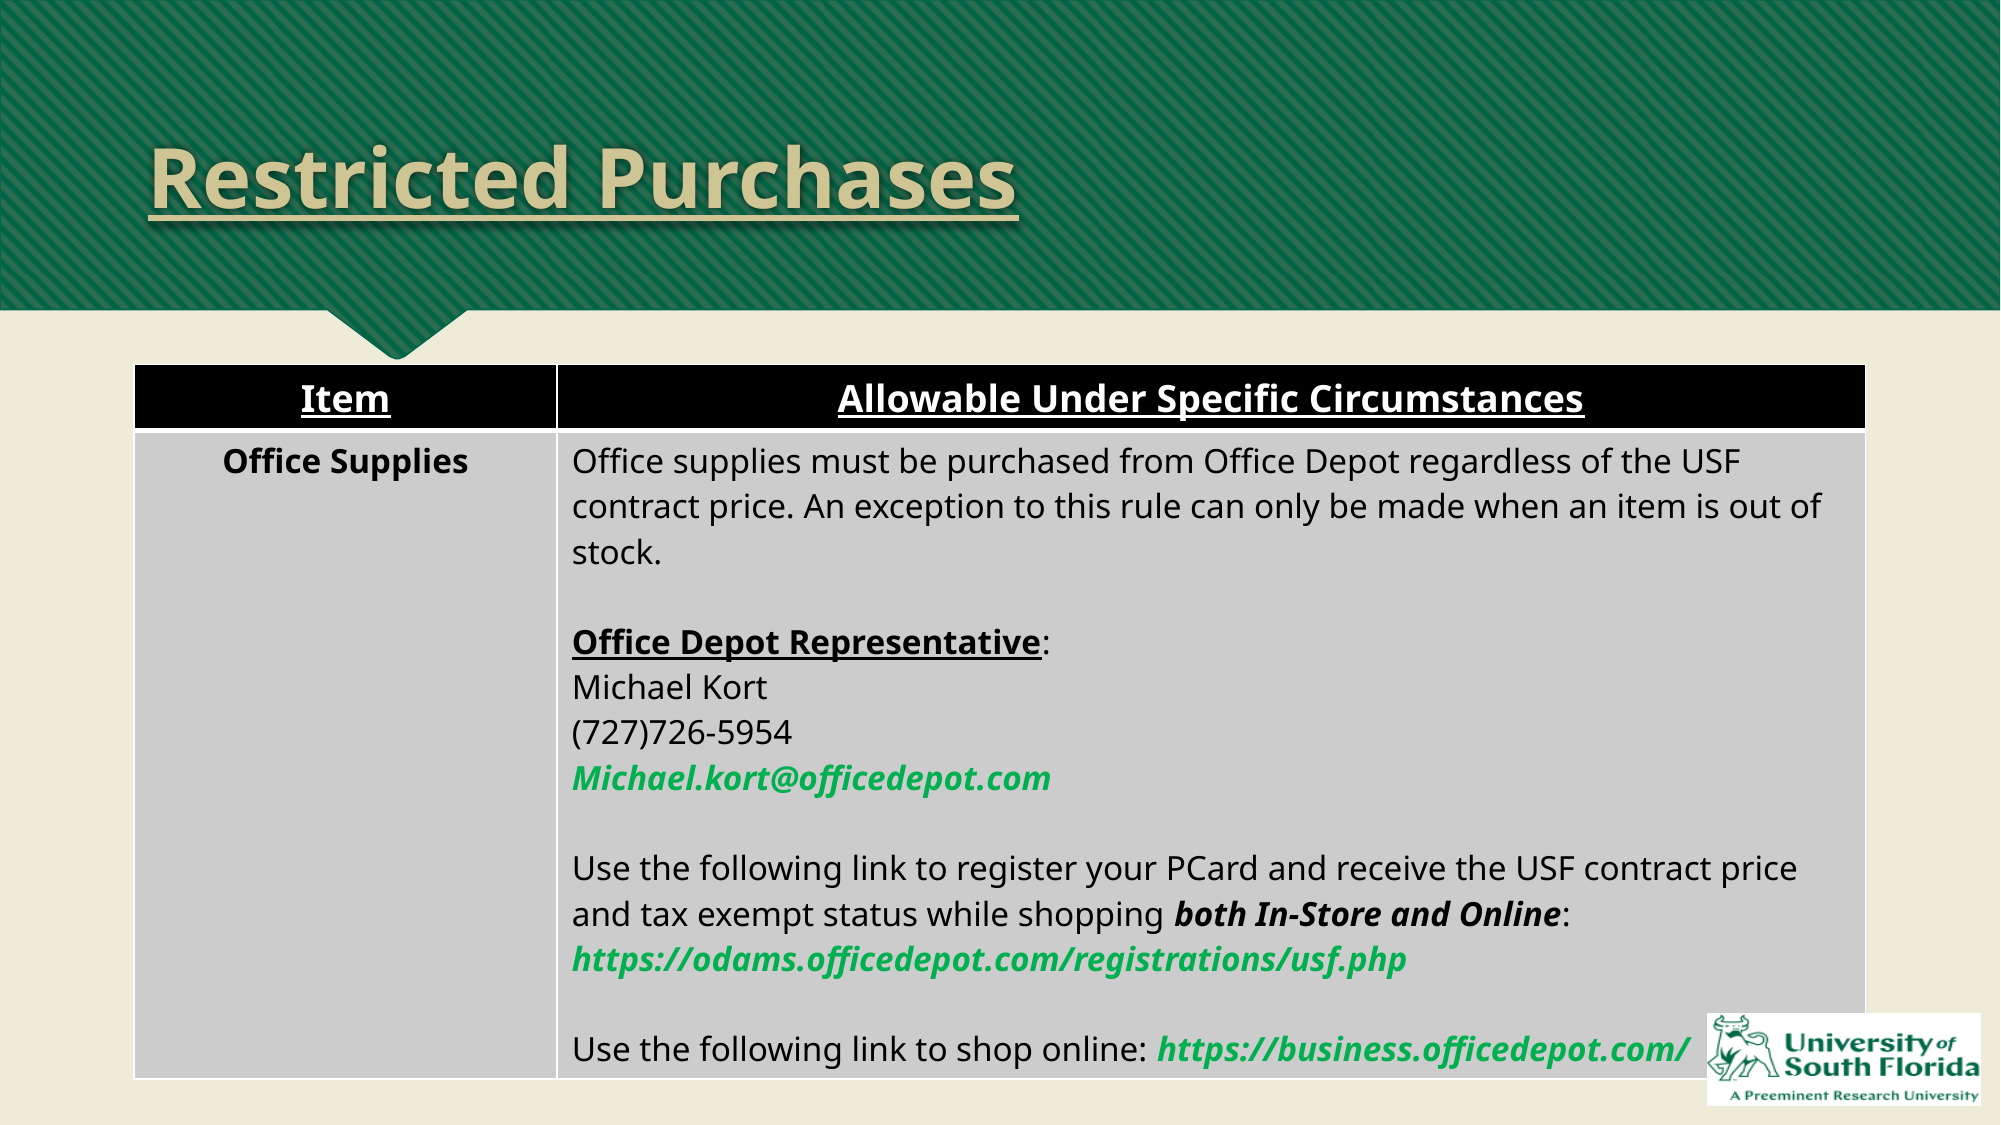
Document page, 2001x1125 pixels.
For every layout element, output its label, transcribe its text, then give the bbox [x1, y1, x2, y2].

picture [1706, 1013, 1982, 1106]
table_header Allowable Under Specific Circumstances [558, 365, 1865, 428]
table_header Item [135, 365, 556, 428]
title Restricted Purchases [132, 73, 1868, 233]
table_cell Office Supplies [135, 433, 556, 1078]
table_cell Office supplies must be purchased from Office Depot regardless of the USF contract price. An exception to this rule can only be made when an item is out of stock. Office Depot Representative: Michael Kort (727)726-5954 Michael.kort@officedepot.com Use the following link to register your PCard and receive the USF contract price and tax exempt status while shopping both In-Store and Online: https://odams.officedepot.com/registrations/usf.php Use the following link to shop online: https://business.officedepot.com/ [558, 433, 1865, 1078]
